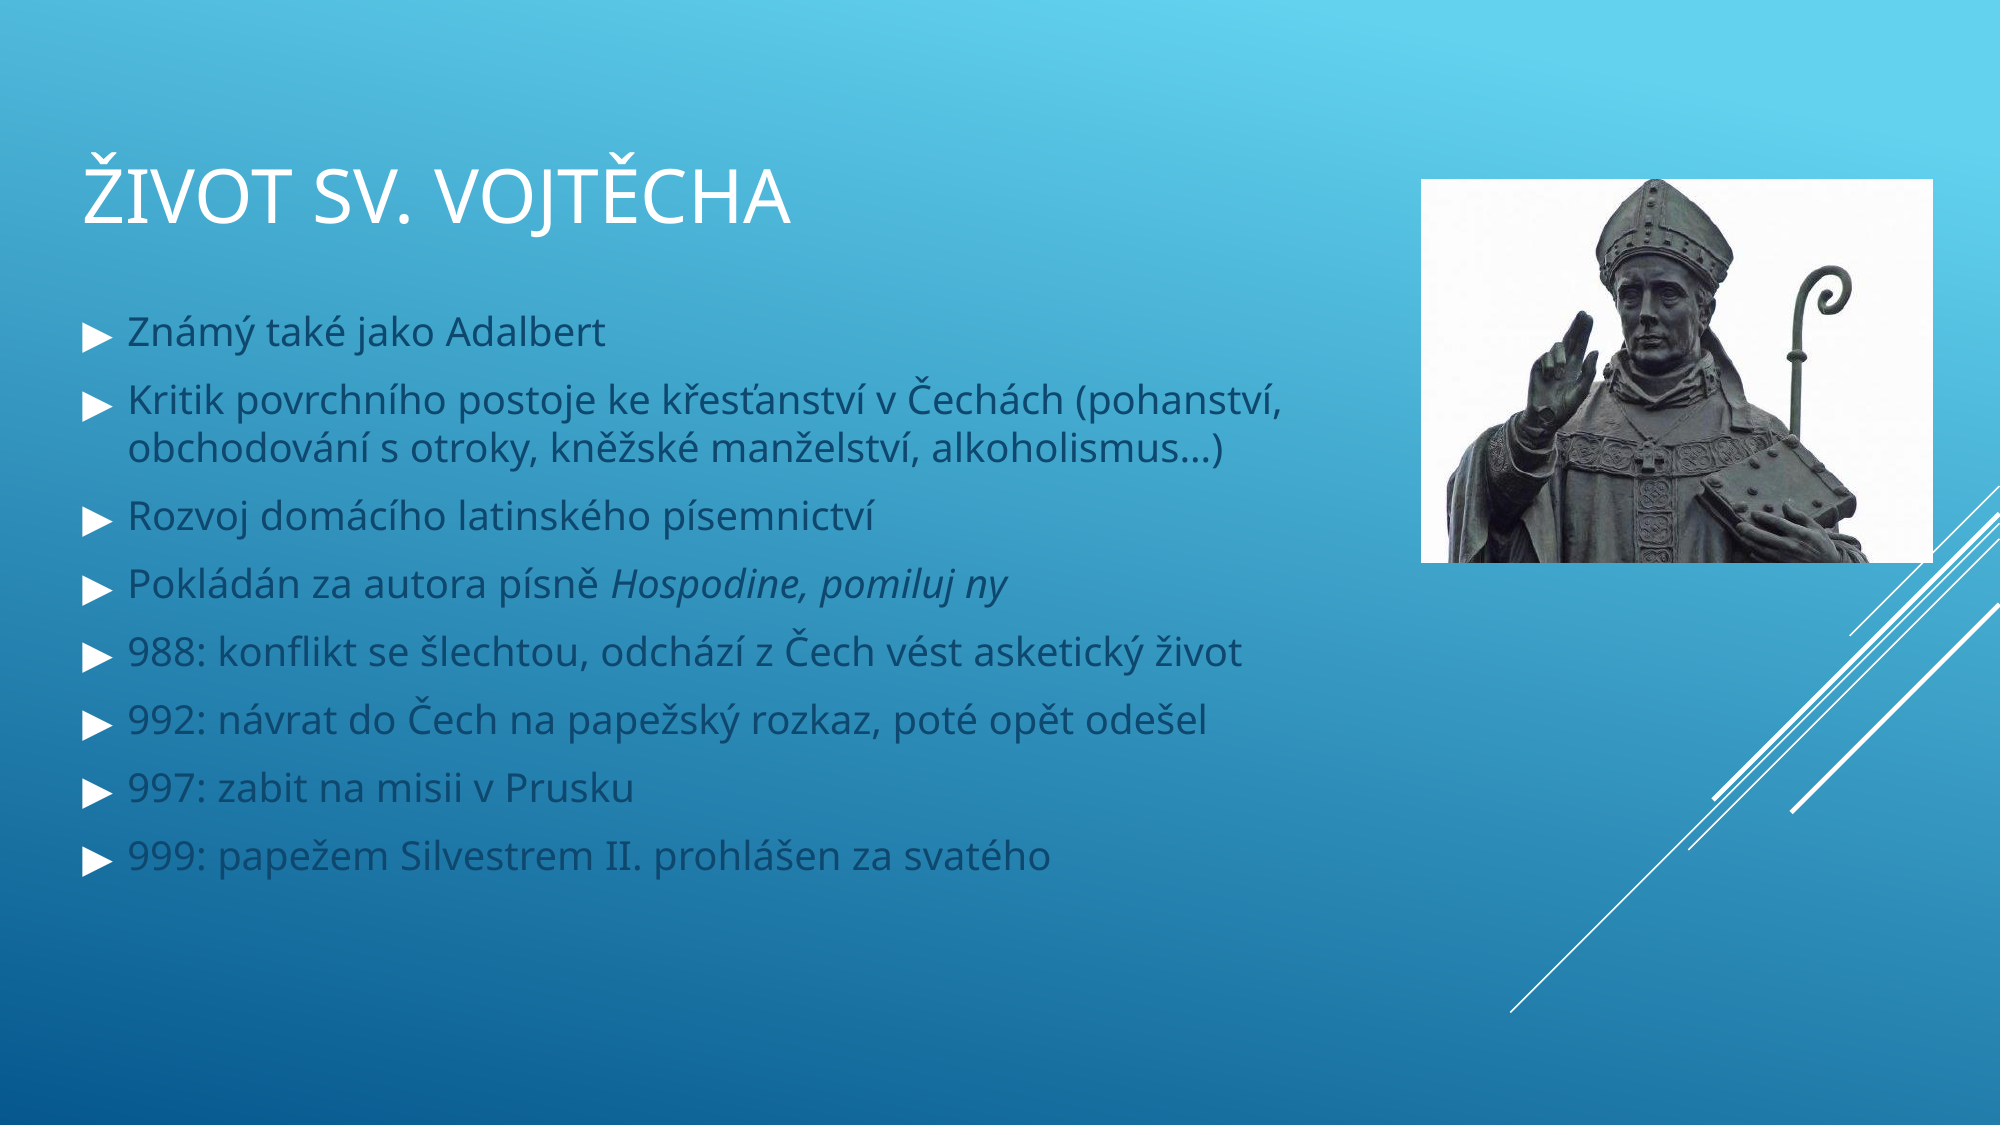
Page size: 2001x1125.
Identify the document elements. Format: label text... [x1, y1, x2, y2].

list Známý také jako Adalbert Kritik povrchního postoje ke křesťanství v Čechách (pohanství, obchodování s otroky, kněžské manželství, alkoholismus…) Rozvoj domácího latinského písemnictví Pokládán za autora písně Hospodine, pomiluj ny 988: konflikt se šlechtou, odchází z Čech vést asketický život 992: návrat do Čech na papežský rozkaz, poté opět odešel 997: zabit na misii v Prusku 999: papežem Silvestrem II. prohlášen za svatého [67, 299, 1468, 893]
picture [1421, 179, 1933, 563]
title ŽIVOT SV. VOJTĚCHA [67, 69, 1468, 299]
